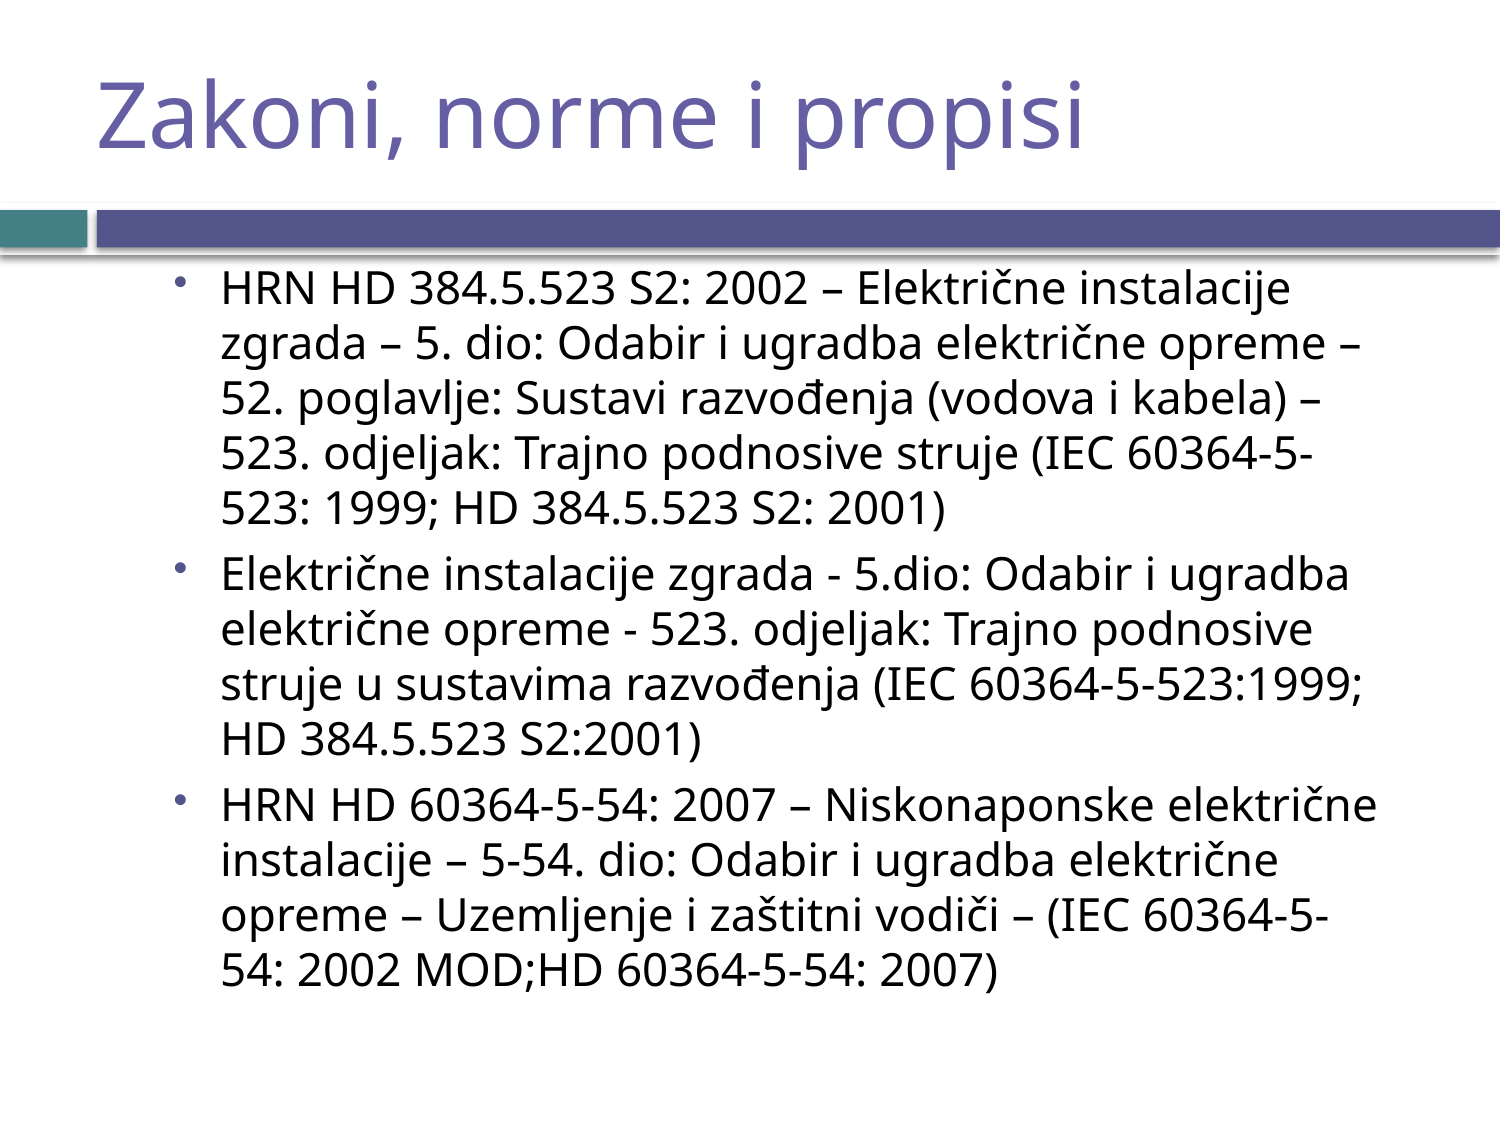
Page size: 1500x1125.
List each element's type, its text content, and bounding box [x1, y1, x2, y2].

list HRN HD 384.5.523 S2: 2002 – Električne instalacije zgrada – 5. dio: Odabir i ugradba električne opreme – 52. poglavlje: Sustavi razvođenja (vodova i kabela) – 523. odjeljak: Trajno podnosive struje (IEC 60364-5-523: 1999; HD 384.5.523 S2: 2001) Električne instalacije zgrada - 5.dio: Odabir i ugradba električne opreme - 523. odjeljak: Trajno podnosive struje u sustavima razvođenja (IEC 60364-5-523:1999; HD 384.5.523 S2:2001) HRN HD 60364-5-54: 2007 – Niskonaponske električne instalacije – 5-54. dio: Odabir i ugradba električne opreme – Uzemljenje i zaštitni vodiči – (IEC 60364-5-54: 2002 MOD;HD 60364-5-54: 2007) [100, 250, 1400, 1125]
title Zakoni, norme i propisi [81, 30, 1419, 194]
